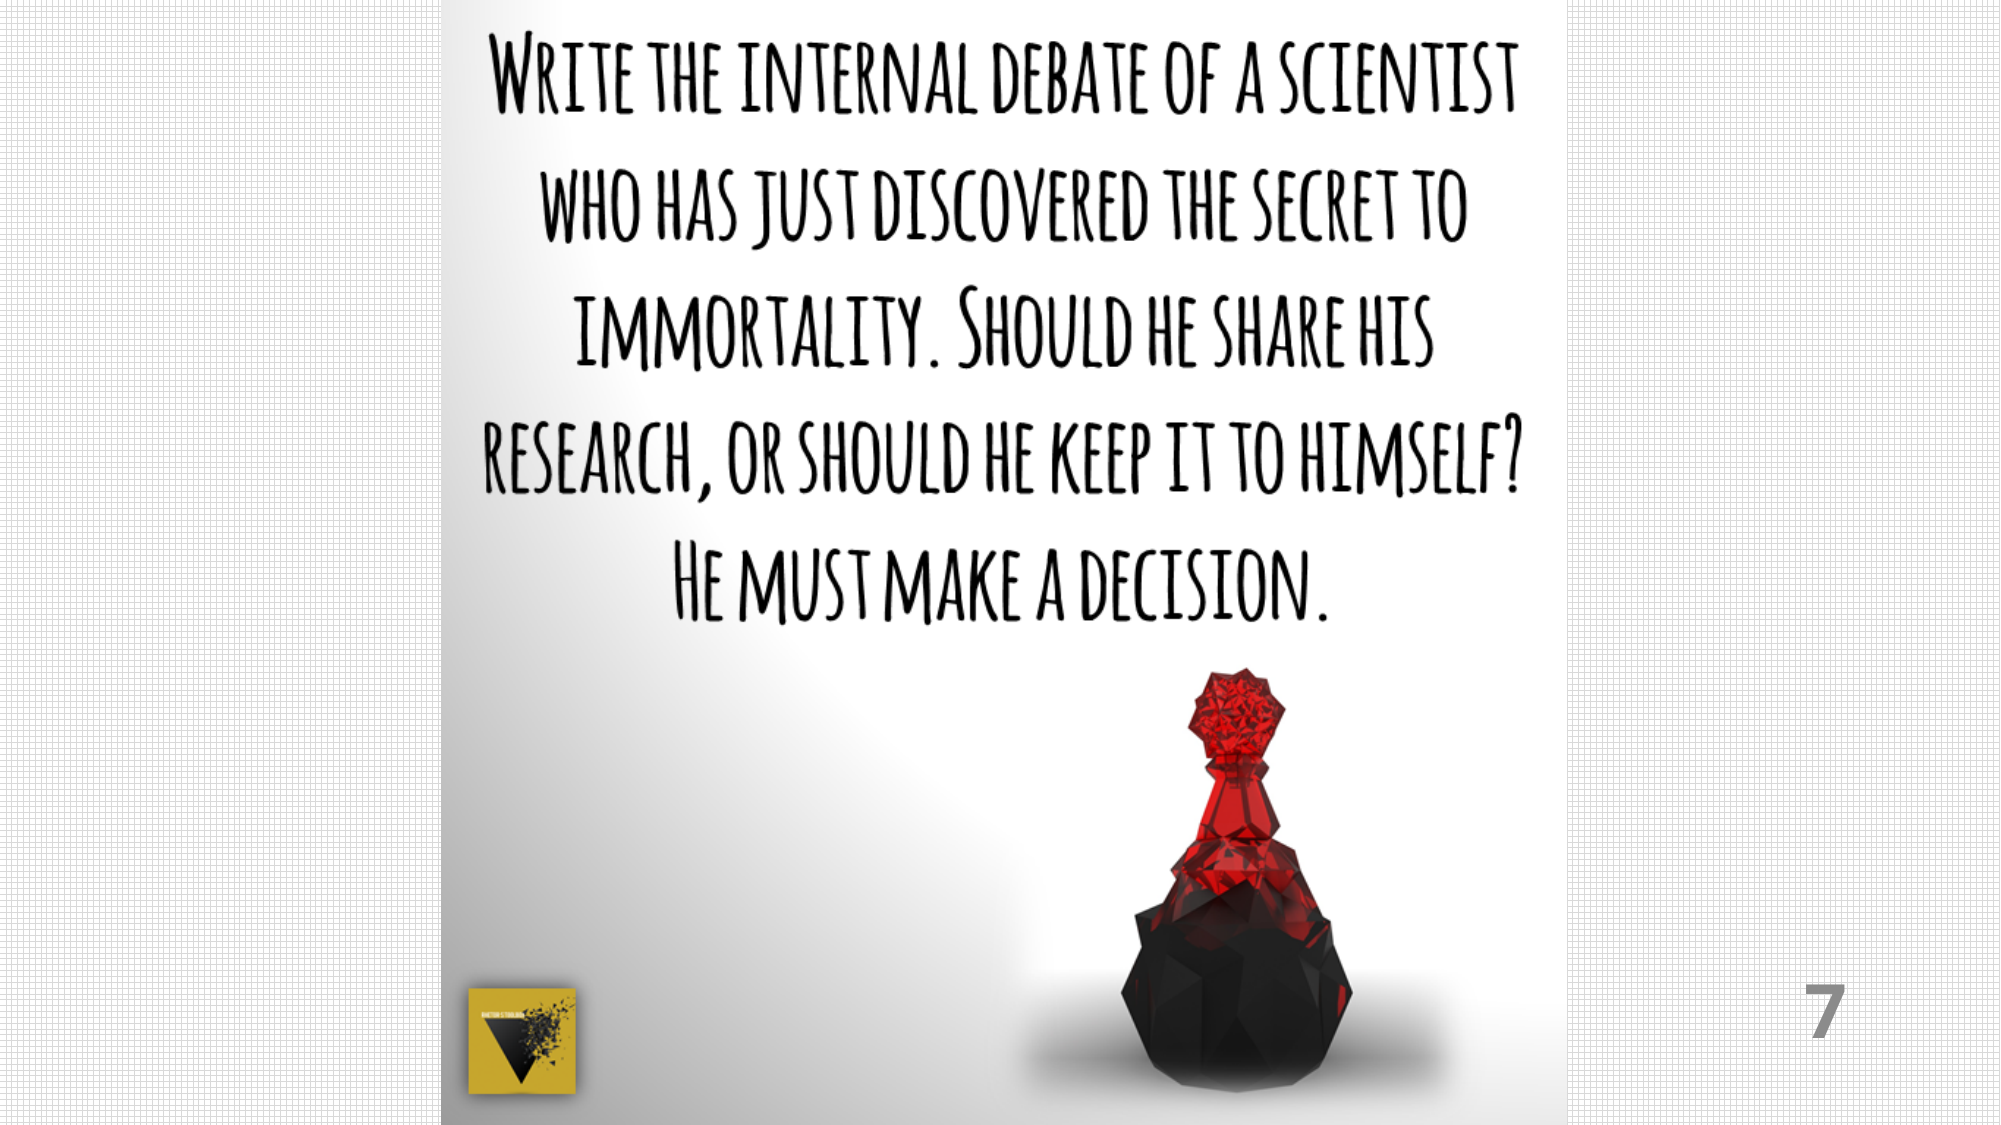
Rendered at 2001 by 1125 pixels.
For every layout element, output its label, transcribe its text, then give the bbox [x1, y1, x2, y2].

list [441, 0, 1567, 1125]
slide_number 7 [1725, 927, 1863, 1103]
